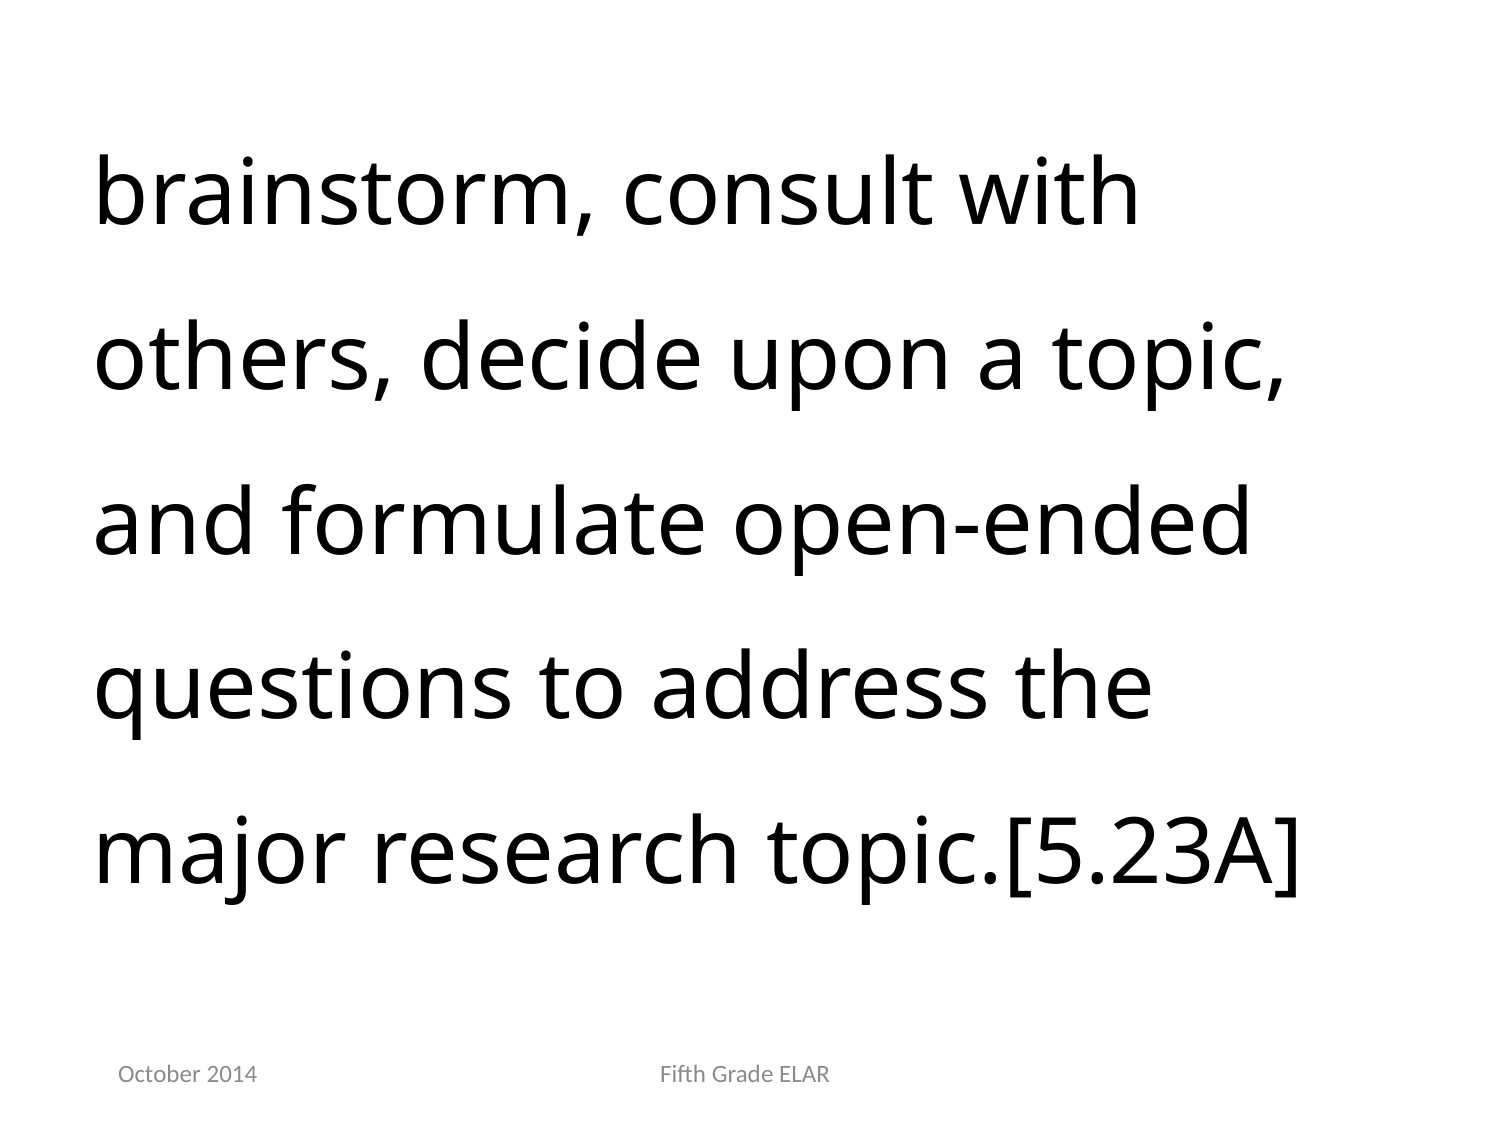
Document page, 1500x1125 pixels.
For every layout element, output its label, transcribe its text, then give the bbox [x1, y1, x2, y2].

subtitle brainstorm, consult with others, decide upon a topic, and formulate open-ended questions to address the major research topic.[5.23A] [78, 70, 1429, 1014]
footer Fifth Grade ELAR [492, 1042, 999, 1103]
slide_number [103, 1042, 441, 1103]
